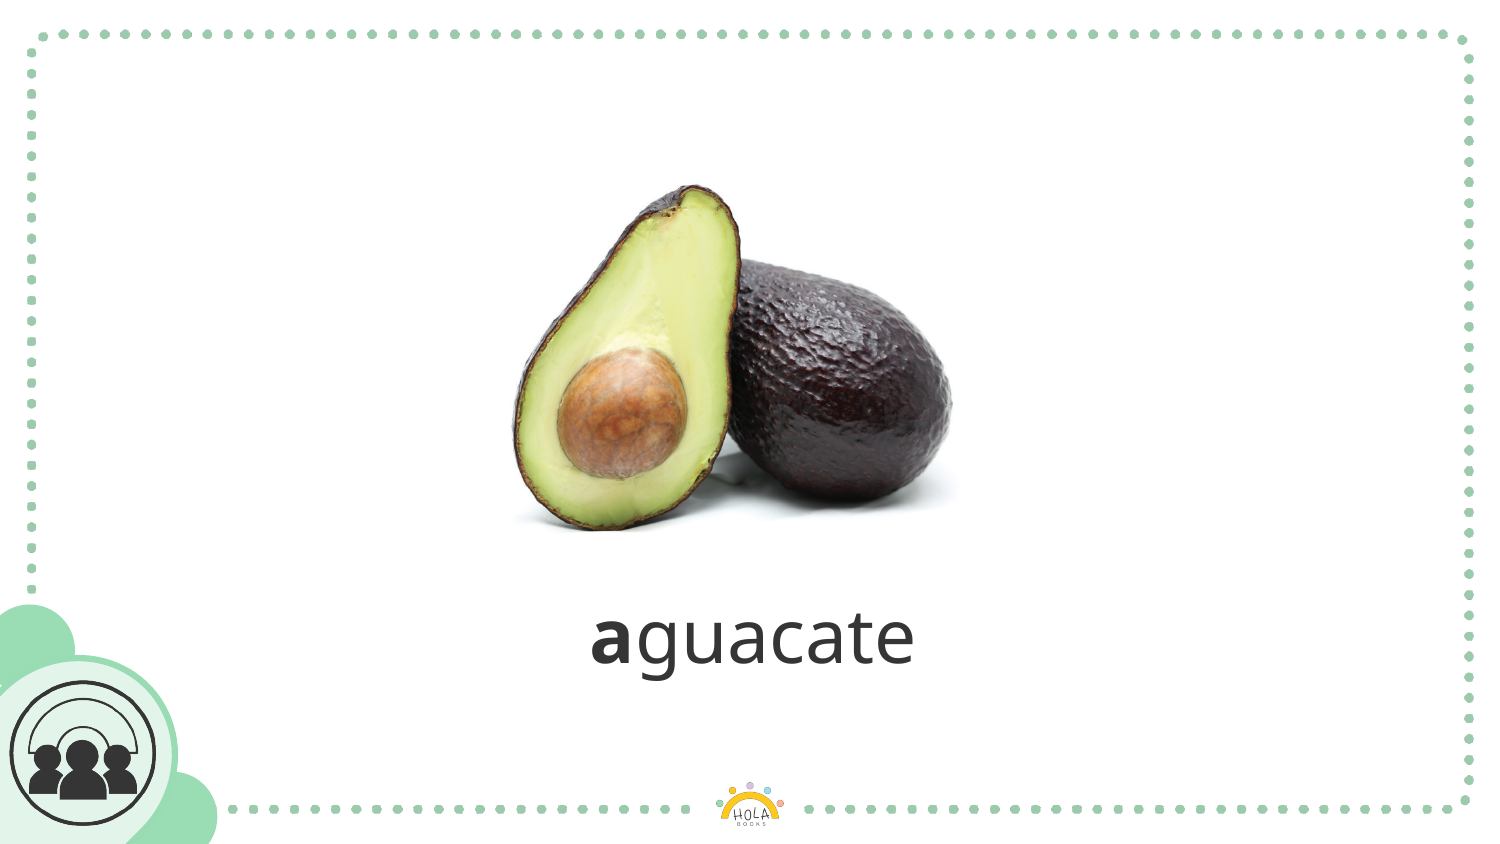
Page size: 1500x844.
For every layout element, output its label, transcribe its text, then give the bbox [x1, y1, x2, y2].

text_box aguacate [315, 573, 1191, 705]
picture [0, 0, 1500, 844]
